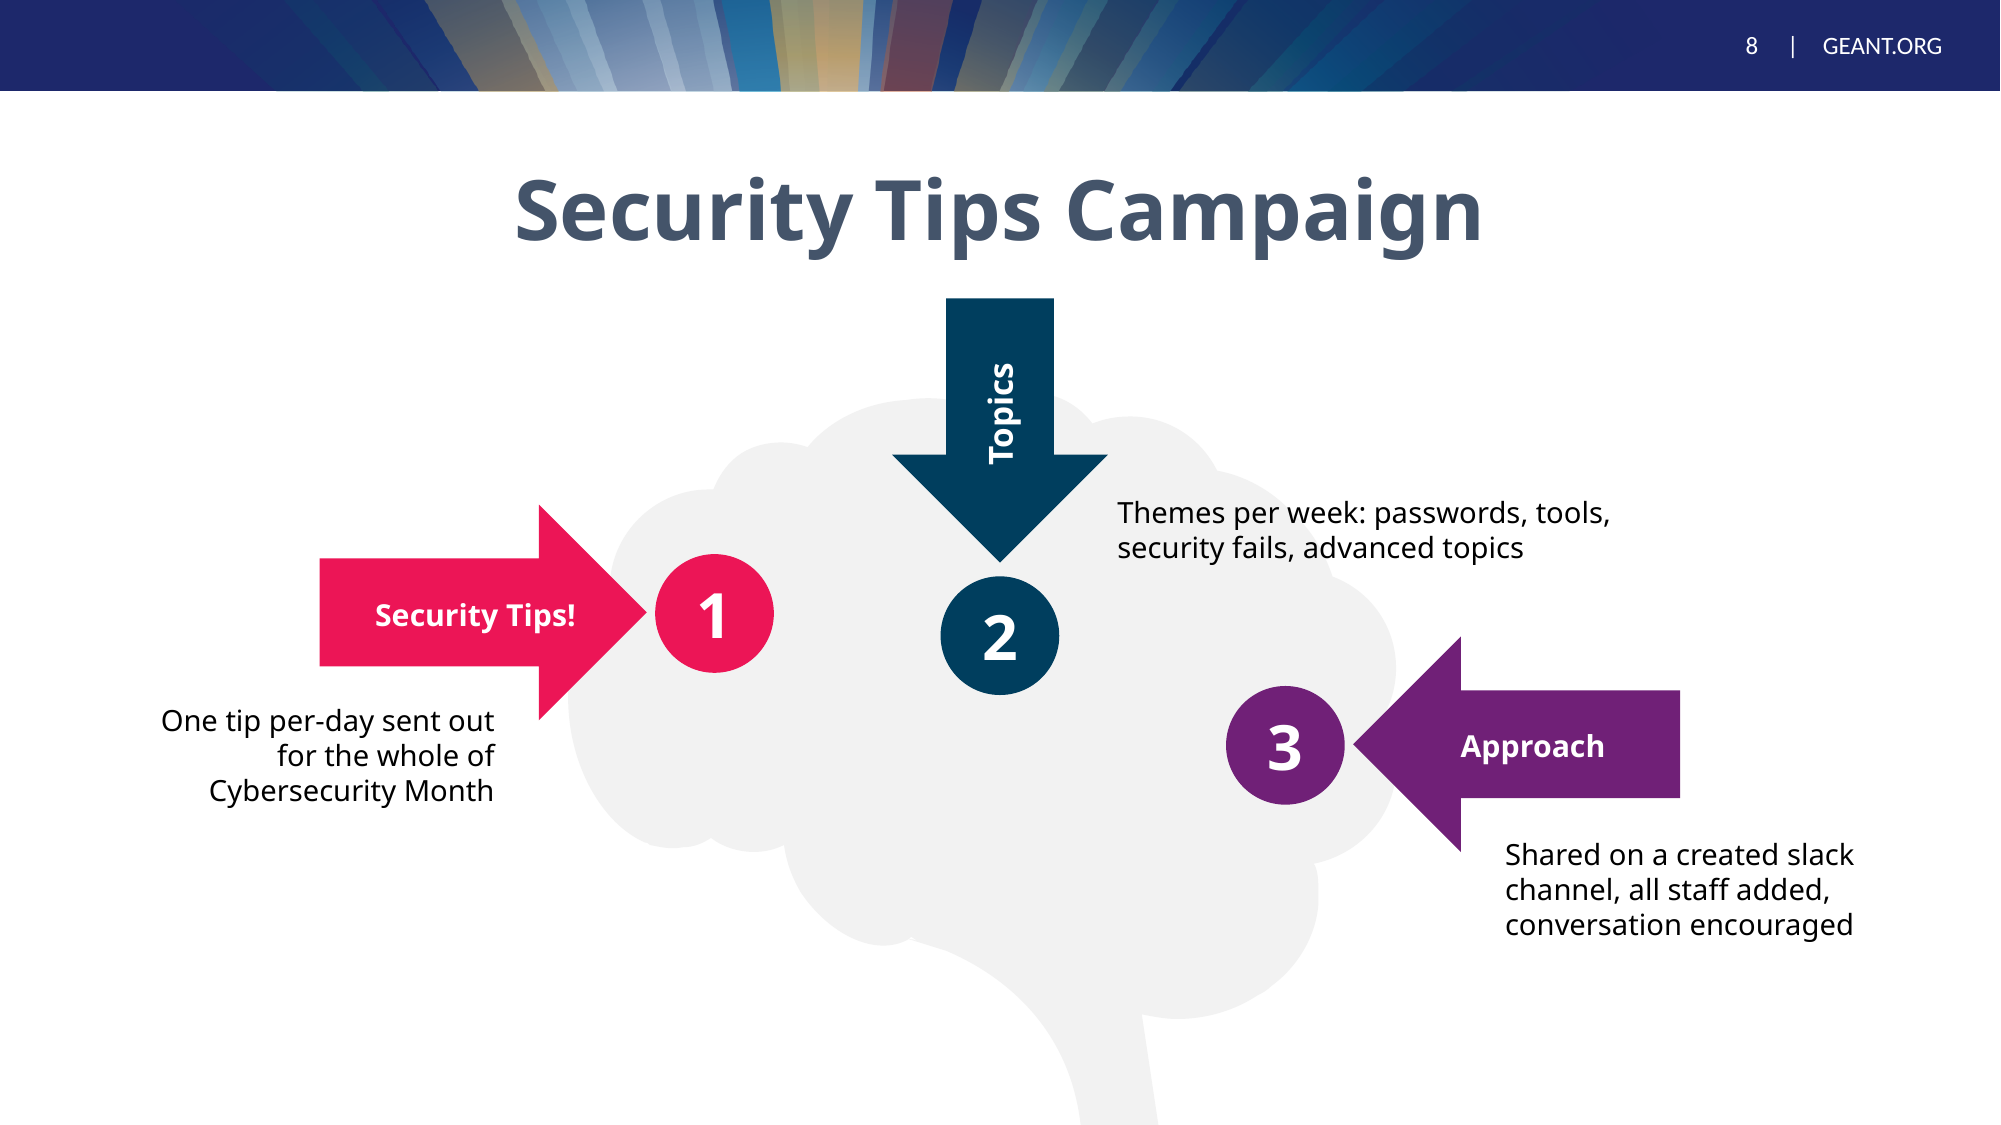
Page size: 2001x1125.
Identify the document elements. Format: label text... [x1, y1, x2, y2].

text_box 2 [939, 575, 1061, 697]
text_box [568, 413, 1391, 1125]
text_box 3 [1225, 684, 1346, 806]
text_box 1 [654, 553, 775, 674]
text_box Themes per week: passwords, tools, security fails, advanced topics [1102, 486, 1646, 572]
text_box Security Tips! [328, 588, 623, 640]
text_box One tip per-day sent out for the whole of Cybersecurity Month [129, 695, 510, 815]
text_box Security Tips Campaign [499, 149, 1501, 265]
text_box [318, 502, 649, 723]
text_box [852, 306, 1148, 523]
text_box Shared on a created slack channel, all staff added, conversation encouraged [1490, 828, 1870, 949]
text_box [1353, 636, 1681, 853]
picture [0, 0, 1688, 92]
